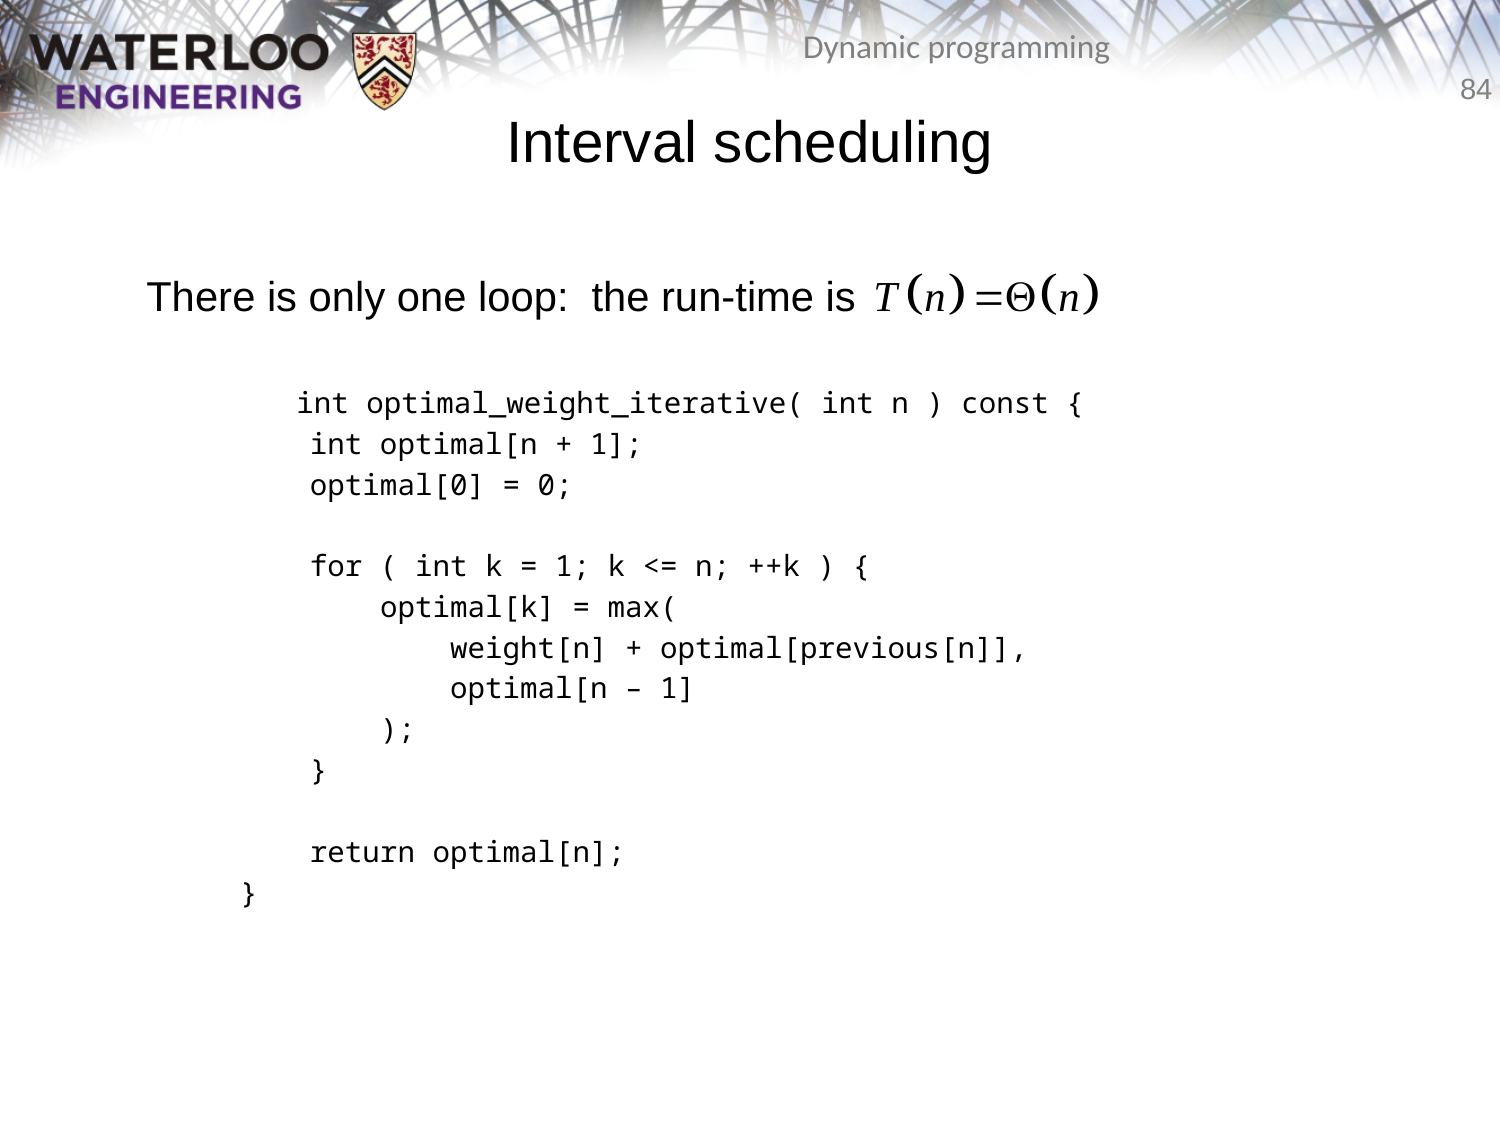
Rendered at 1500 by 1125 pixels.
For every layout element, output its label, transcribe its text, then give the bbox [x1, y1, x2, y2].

title Interval scheduling [74, 44, 1426, 233]
list There is only one loop: the run-time is int optimal_weight_iterative( int n ) const { int optimal[n + 1]; optimal[0] = 0; for ( int k = 1; k <= n; ++k ) { optimal[k] = max( weight[n] + optimal[previous[n]], optimal[n – 1] ); } return optimal[n]; } [74, 262, 1426, 1006]
picture [0, 0, 1500, 1125]
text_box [869, 265, 1105, 337]
